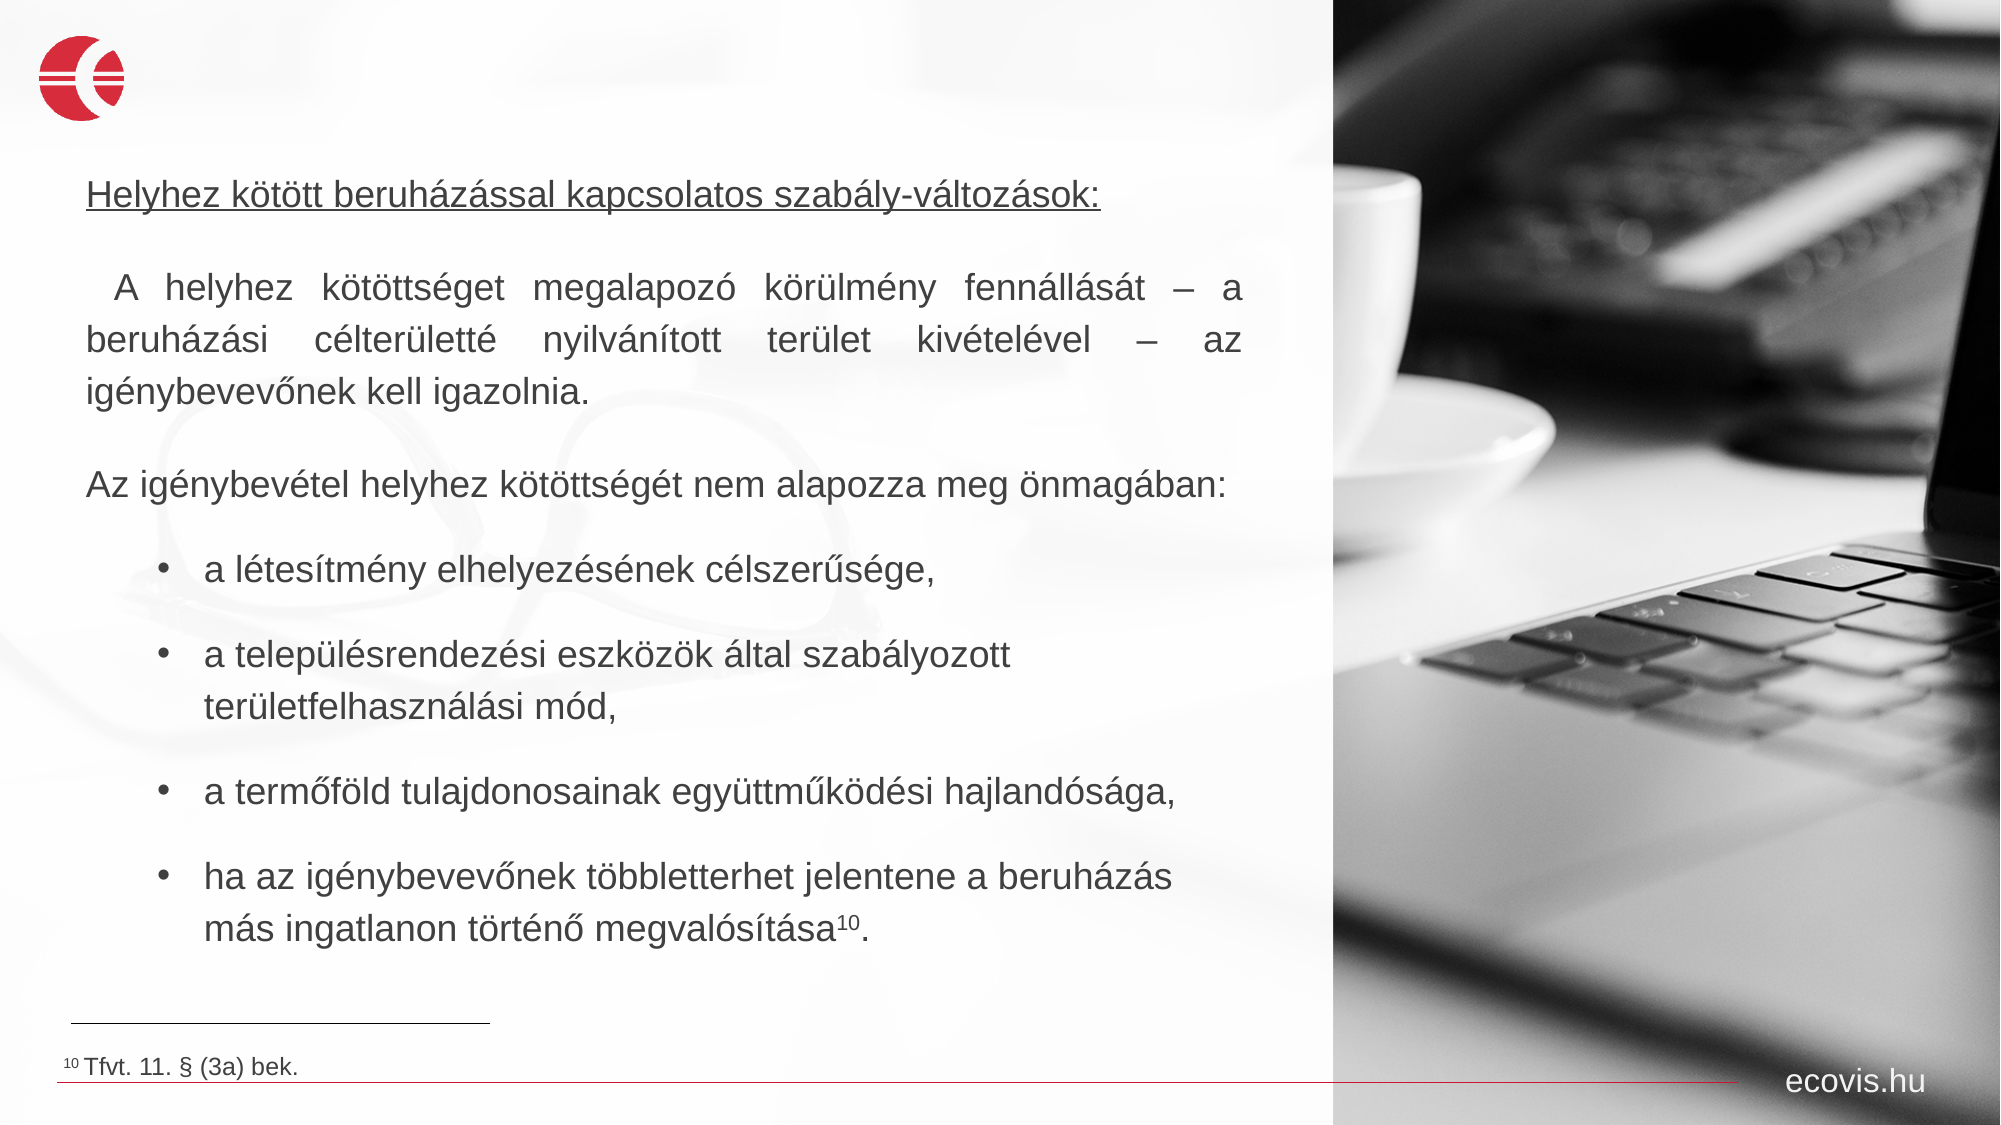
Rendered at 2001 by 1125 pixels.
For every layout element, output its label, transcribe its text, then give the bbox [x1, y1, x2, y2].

list Helyhez kötött beruházással kapcsolatos szabály-változások: A helyhez kötöttséget megalapozó körülmény fennállását – a beruházási célterületté nyilvánított terület kivételével – az igénybevevőnek kell igazolnia. Az igénybevétel helyhez kötöttségét nem alapozza meg önmagában: a létesítmény elhelyezésének célszerűsége, a településrendezési eszközök által szabályozott területfelhasználási mód, a termőföld tulajdonosainak együttműködési hajlandósága, ha az igénybevevőnek többletterhet jelentene a beruházás más ingatlanon történő megvalósítása10. [71, 155, 1258, 970]
picture [1334, 0, 2000, 1125]
text_box 10 Tfvt. 11. § (3a) bek. [38, 1024, 354, 1074]
picture [38, 35, 124, 121]
